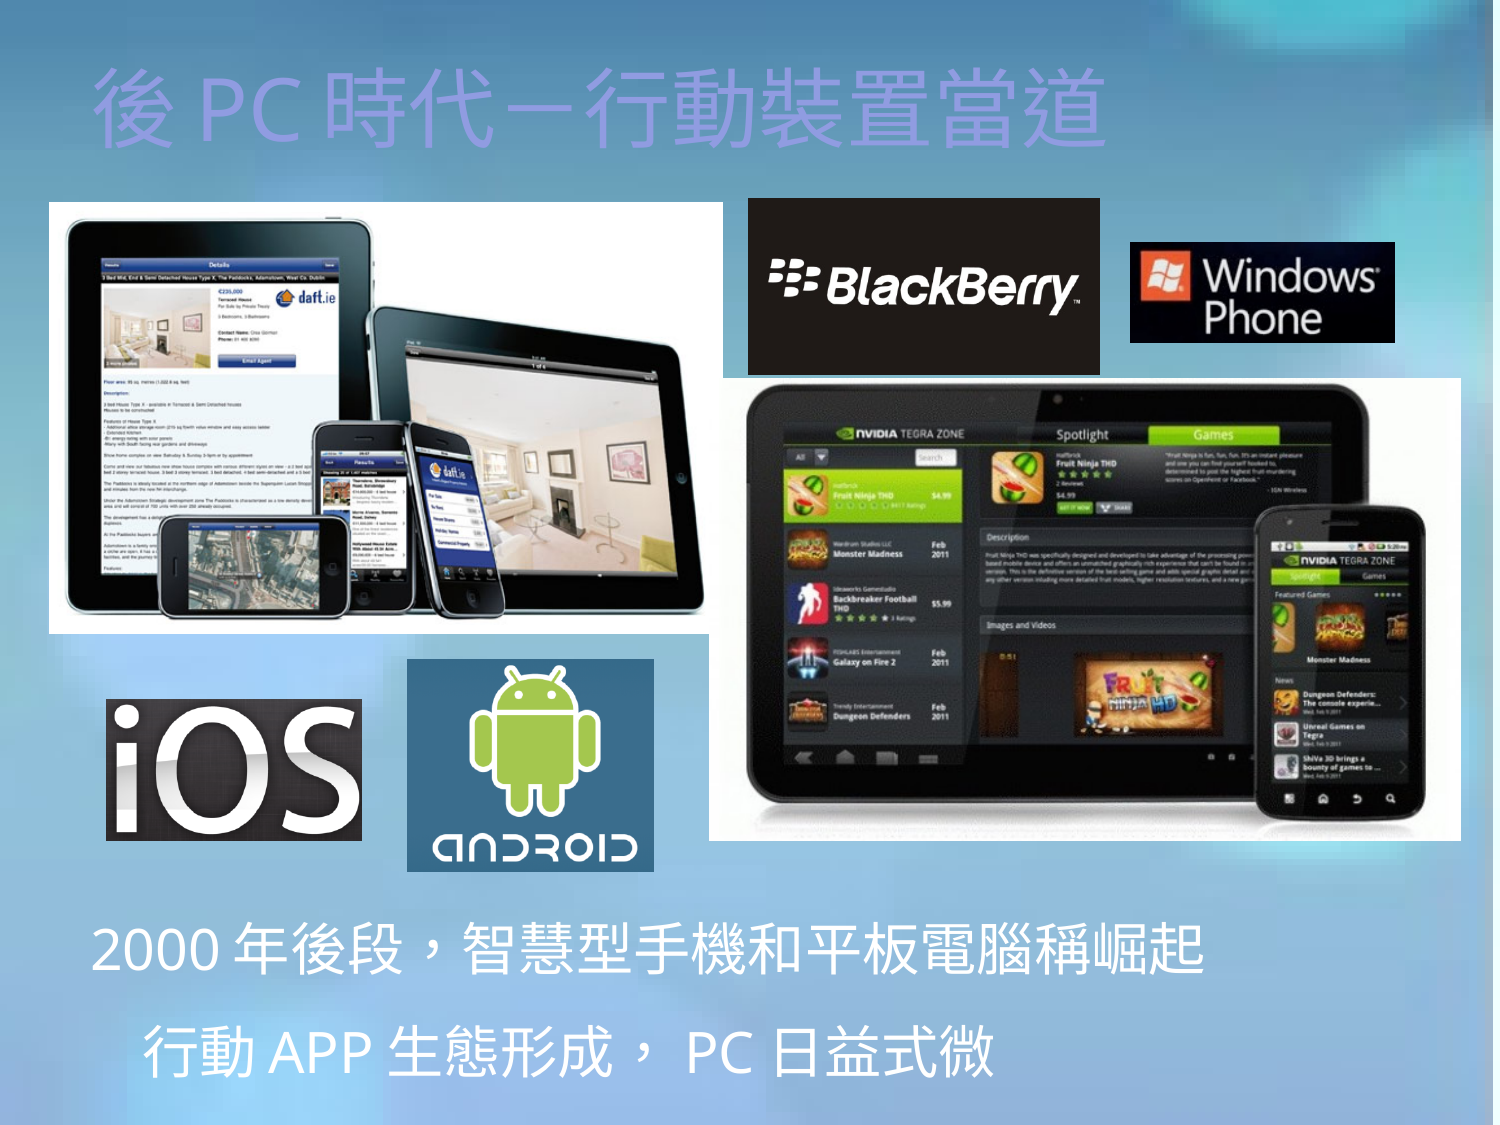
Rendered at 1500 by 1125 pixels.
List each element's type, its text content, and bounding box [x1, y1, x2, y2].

text_box 2000年後段，智慧型手機和平板電腦稱崛起 行動APP生態形成，PC日益式微 [74, 871, 1425, 1094]
title 後PC時代－行動裝置當道 [75, 46, 1425, 168]
picture [0, 0, 1500, 1125]
